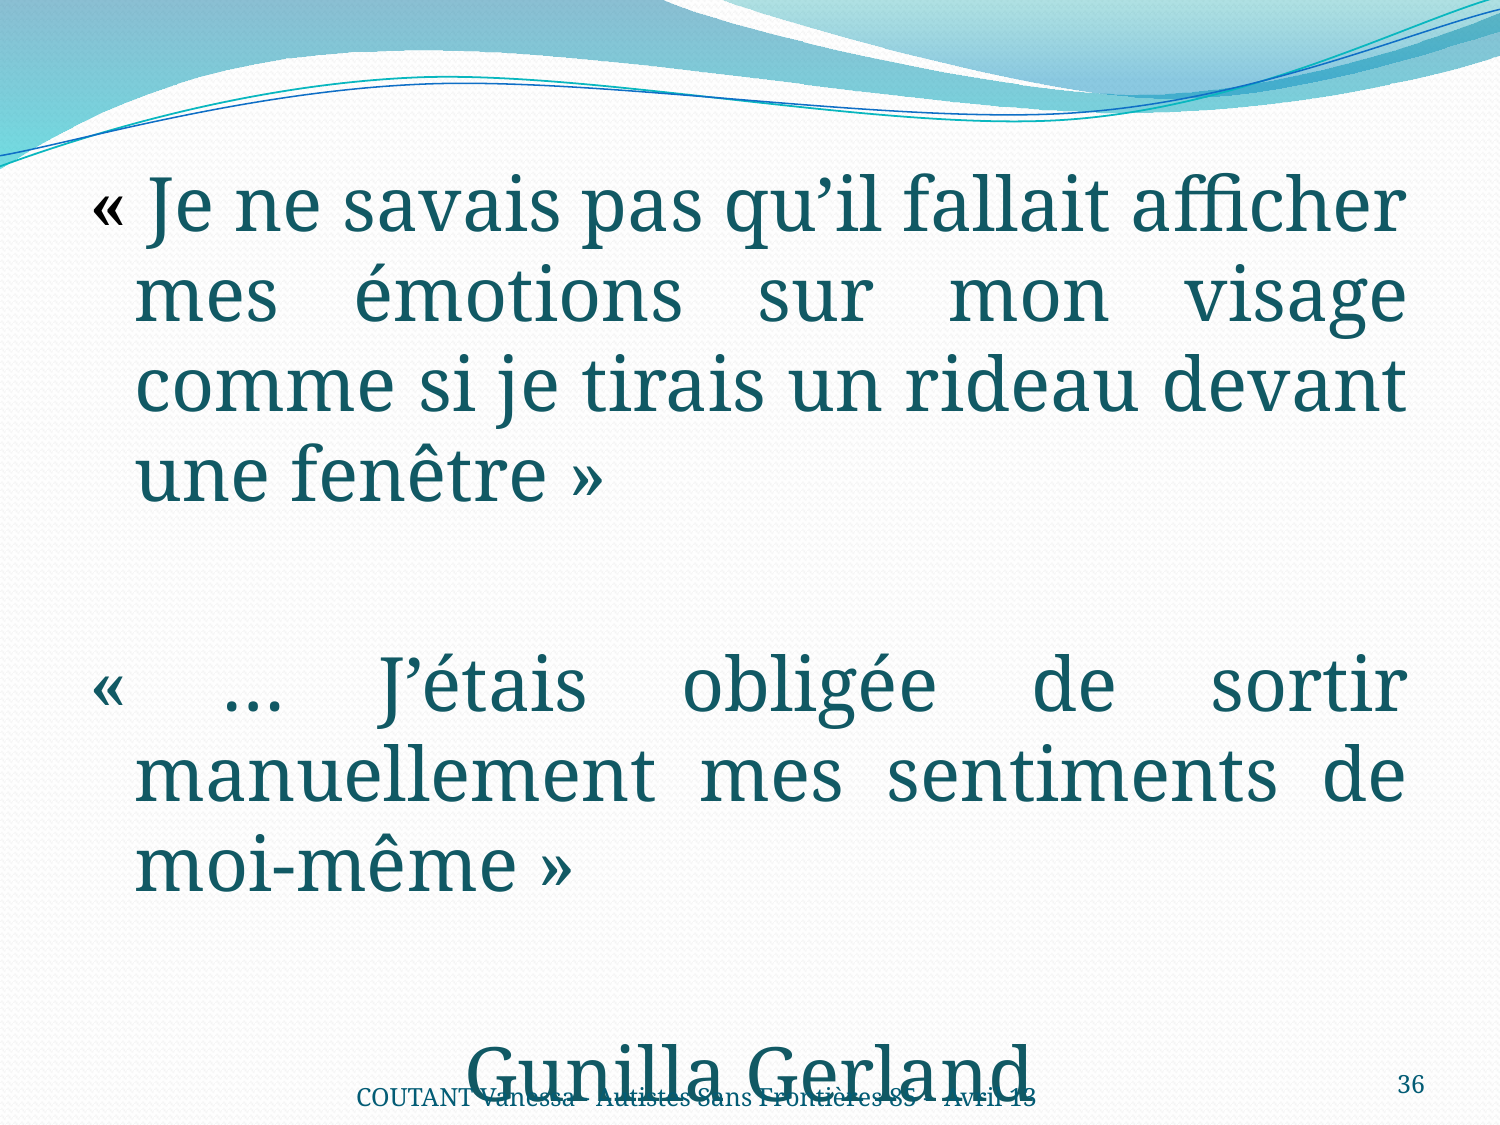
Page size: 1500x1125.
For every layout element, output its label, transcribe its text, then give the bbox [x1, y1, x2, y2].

slide_number 36 [1299, 1042, 1425, 1103]
list « Je ne savais pas qu’il fallait afficher mes émotions sur mon visage comme si je tirais un rideau devant une fenêtre » « … J’étais obligée de sortir manuellement mes sentiments de moi-même » Gunilla Gerland [75, 149, 1425, 986]
footer COUTANT Vanessa - Autistes Sans Frontières 85 - Avril 13 [41, 1051, 1353, 1112]
